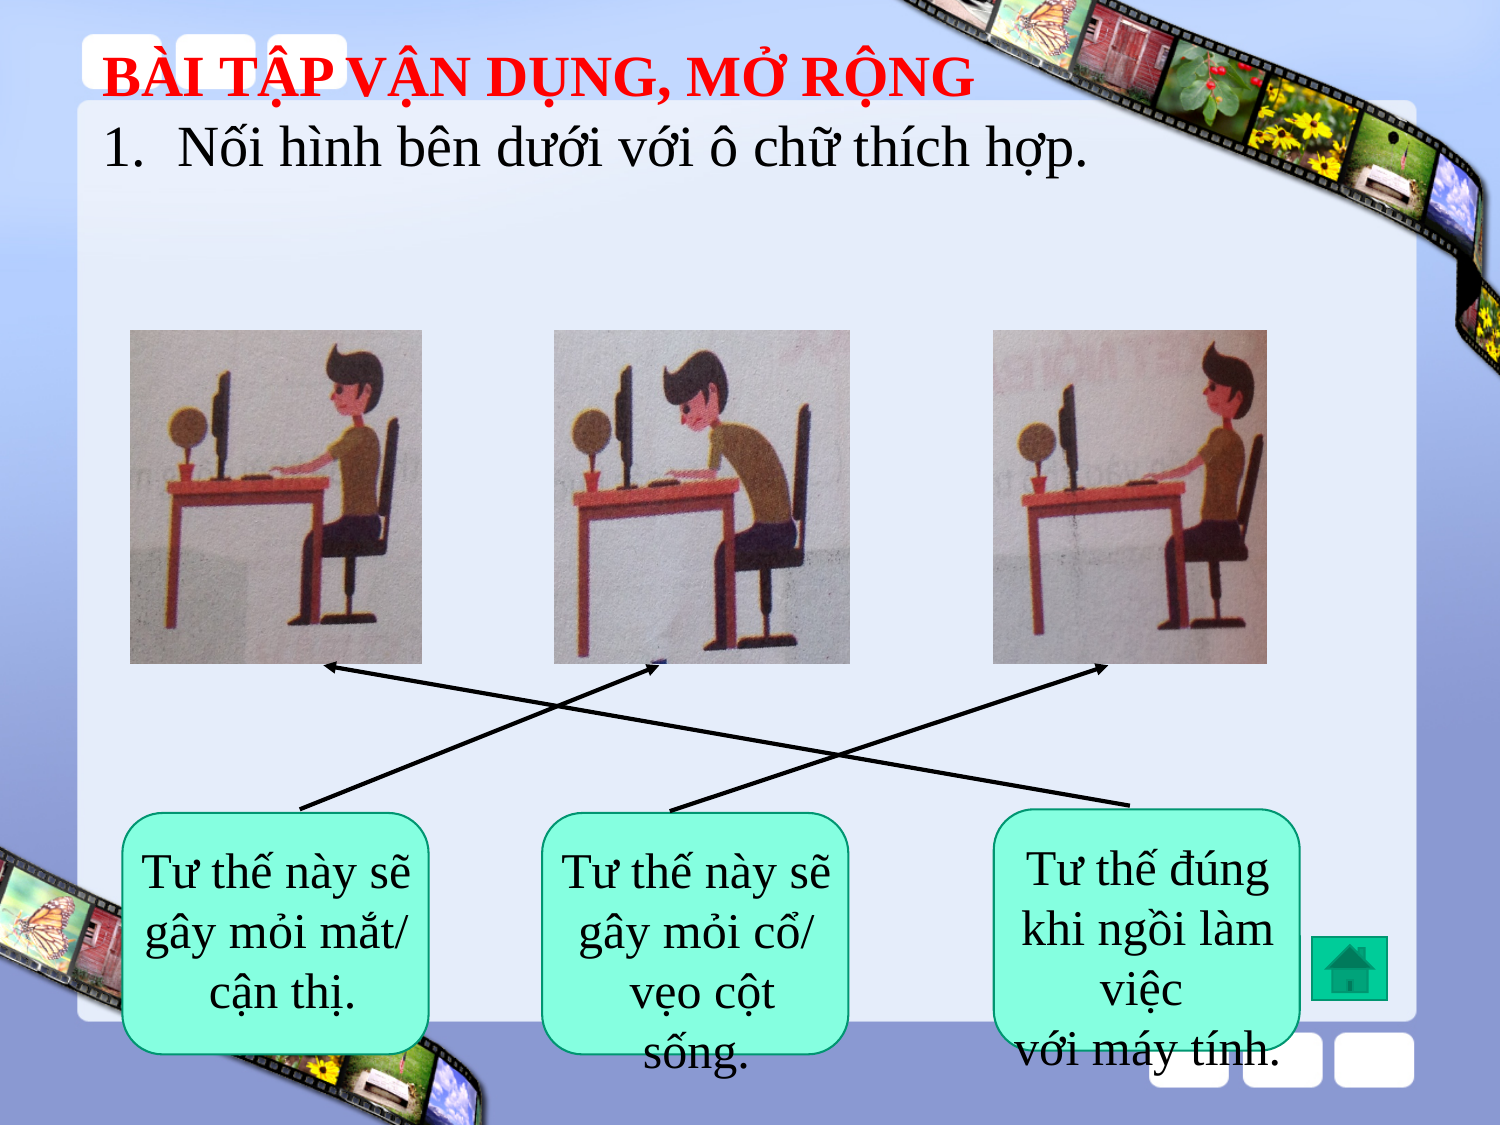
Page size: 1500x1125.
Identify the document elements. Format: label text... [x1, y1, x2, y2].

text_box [542, 812, 850, 1089]
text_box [993, 809, 1301, 1086]
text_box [669, 806, 1109, 812]
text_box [122, 812, 430, 1055]
text_box BÀI TẬP VẬN DỤNG, MỞ RỘNG Nối hình bên dưới với ô chữ thích hợp. [87, 30, 1175, 256]
picture [0, 0, 1500, 1125]
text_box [323, 665, 1130, 806]
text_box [299, 665, 660, 810]
